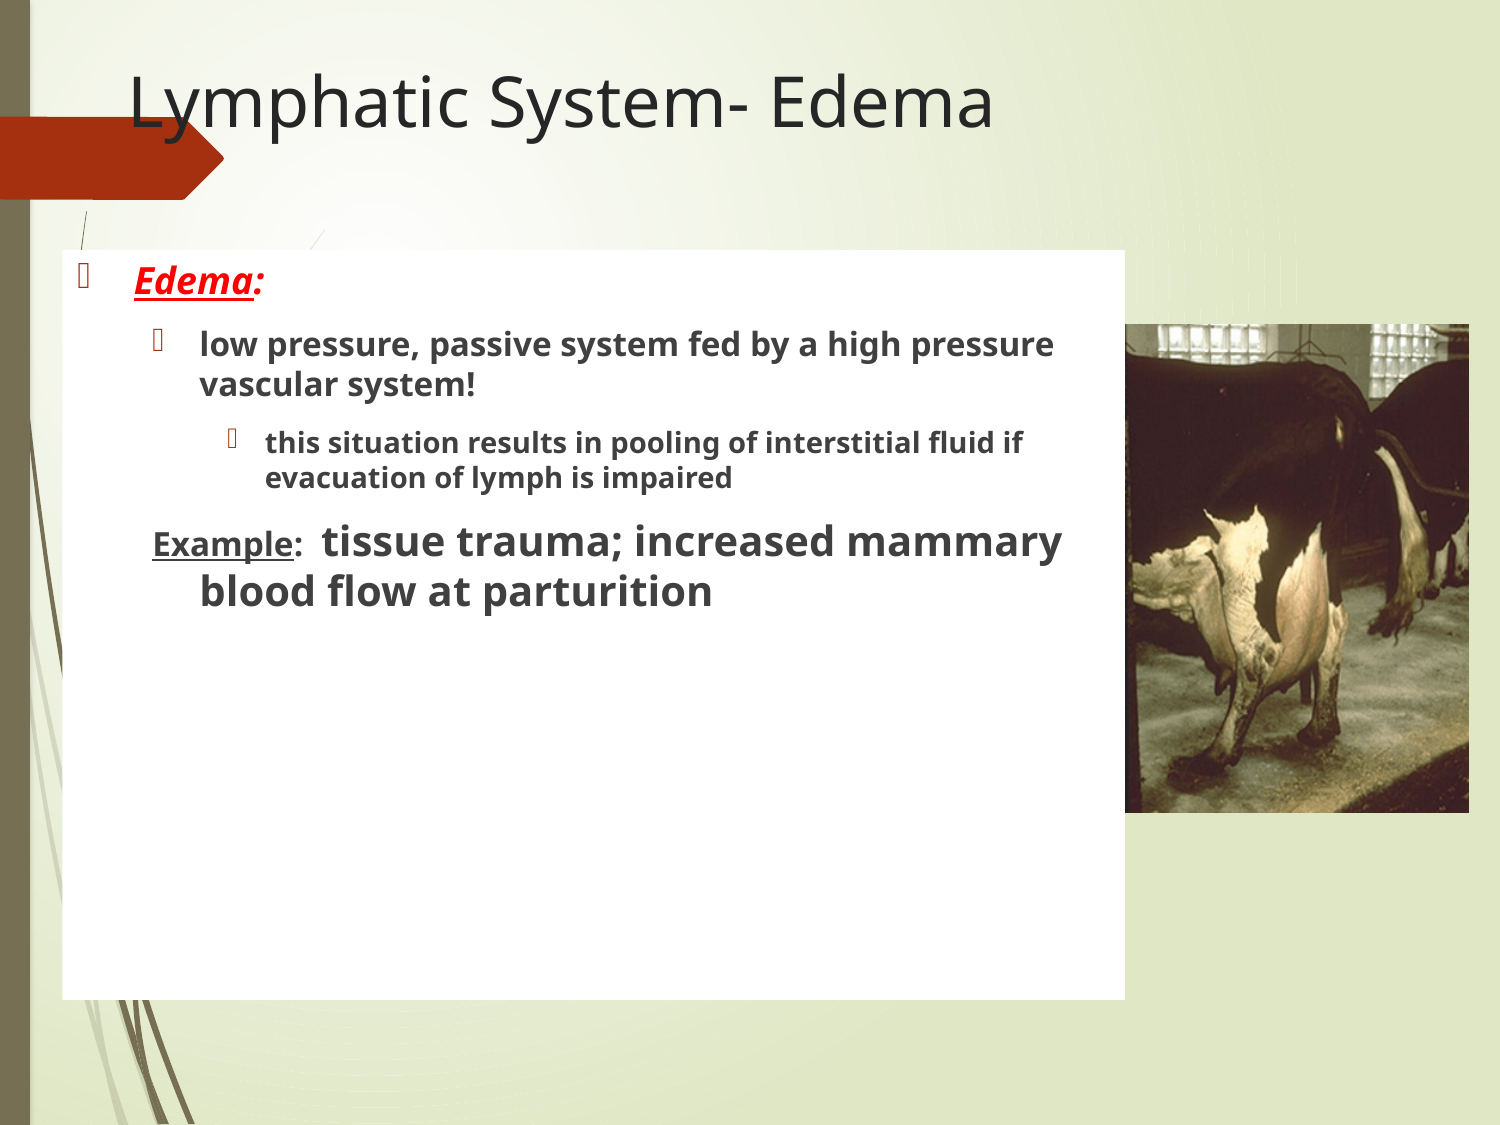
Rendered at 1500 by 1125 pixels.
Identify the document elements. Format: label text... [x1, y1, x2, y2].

title Lymphatic System- Edema [112, 50, 1388, 150]
picture [1124, 324, 1469, 813]
list Edema: low pressure, passive system fed by a high pressure vascular system! this situation results in pooling of interstitial fluid if evacuation of lymph is impaired Example: tissue trauma; increased mammary blood flow at parturition [62, 249, 1125, 1000]
